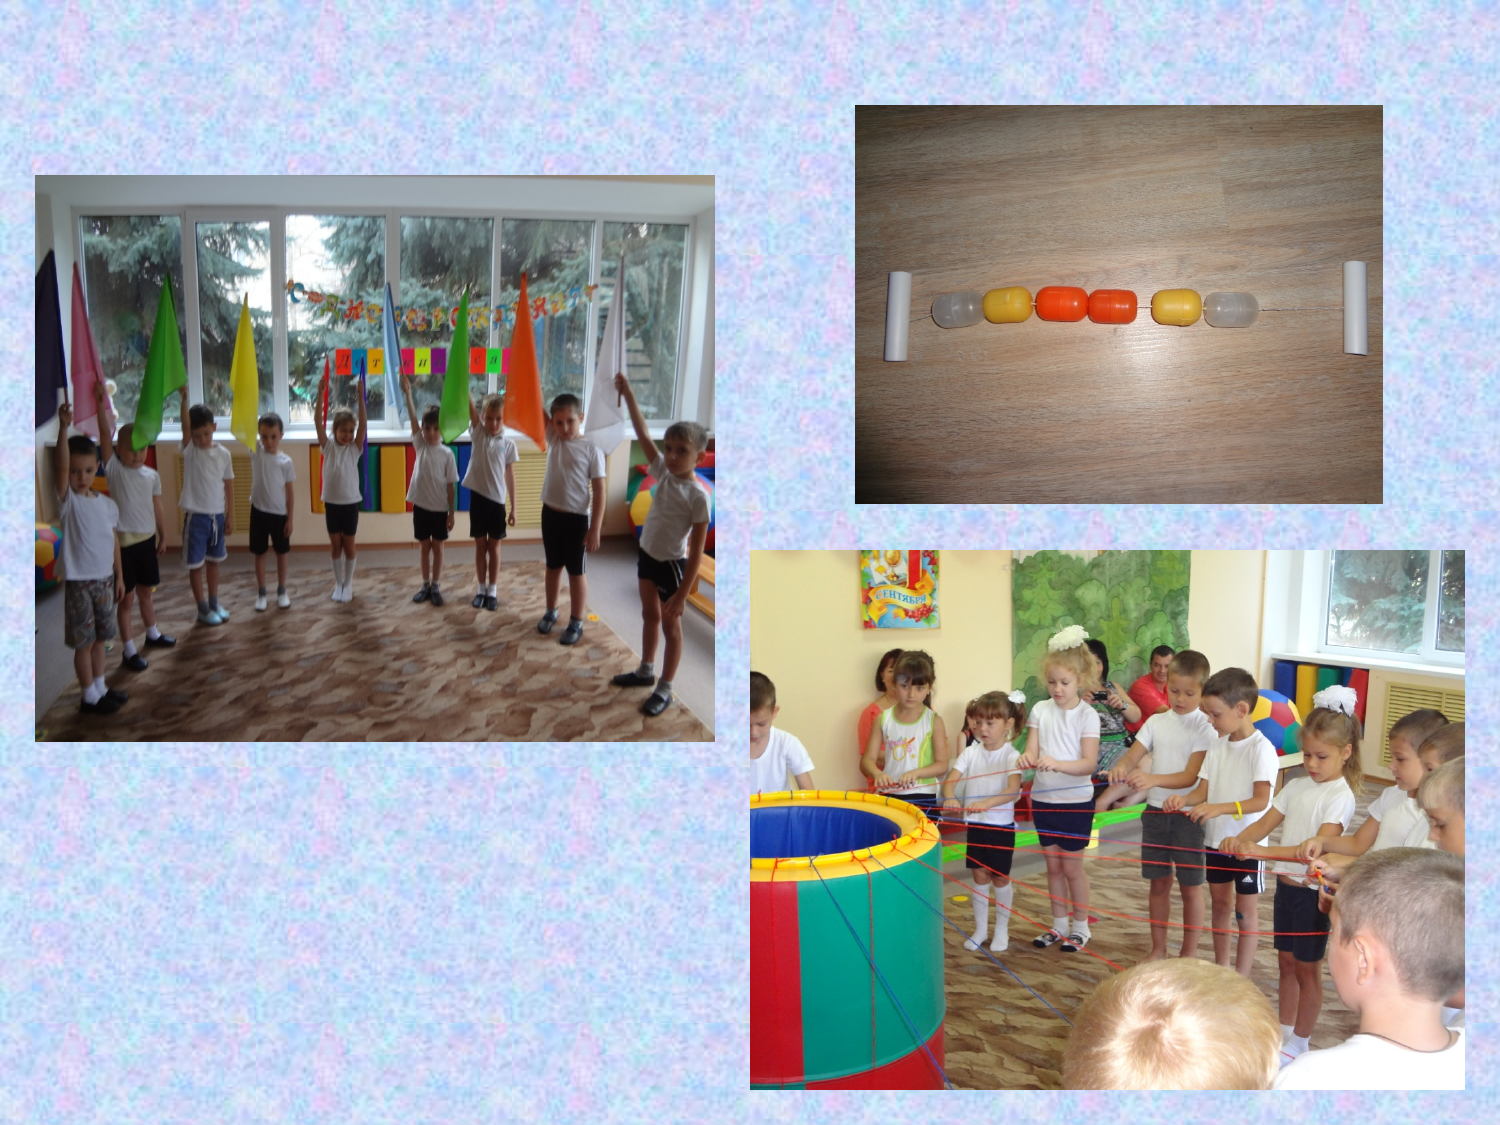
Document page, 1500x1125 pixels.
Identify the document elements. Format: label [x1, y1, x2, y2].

list [34, 175, 716, 742]
picture [0, 0, 1500, 1125]
list [749, 550, 1466, 1091]
